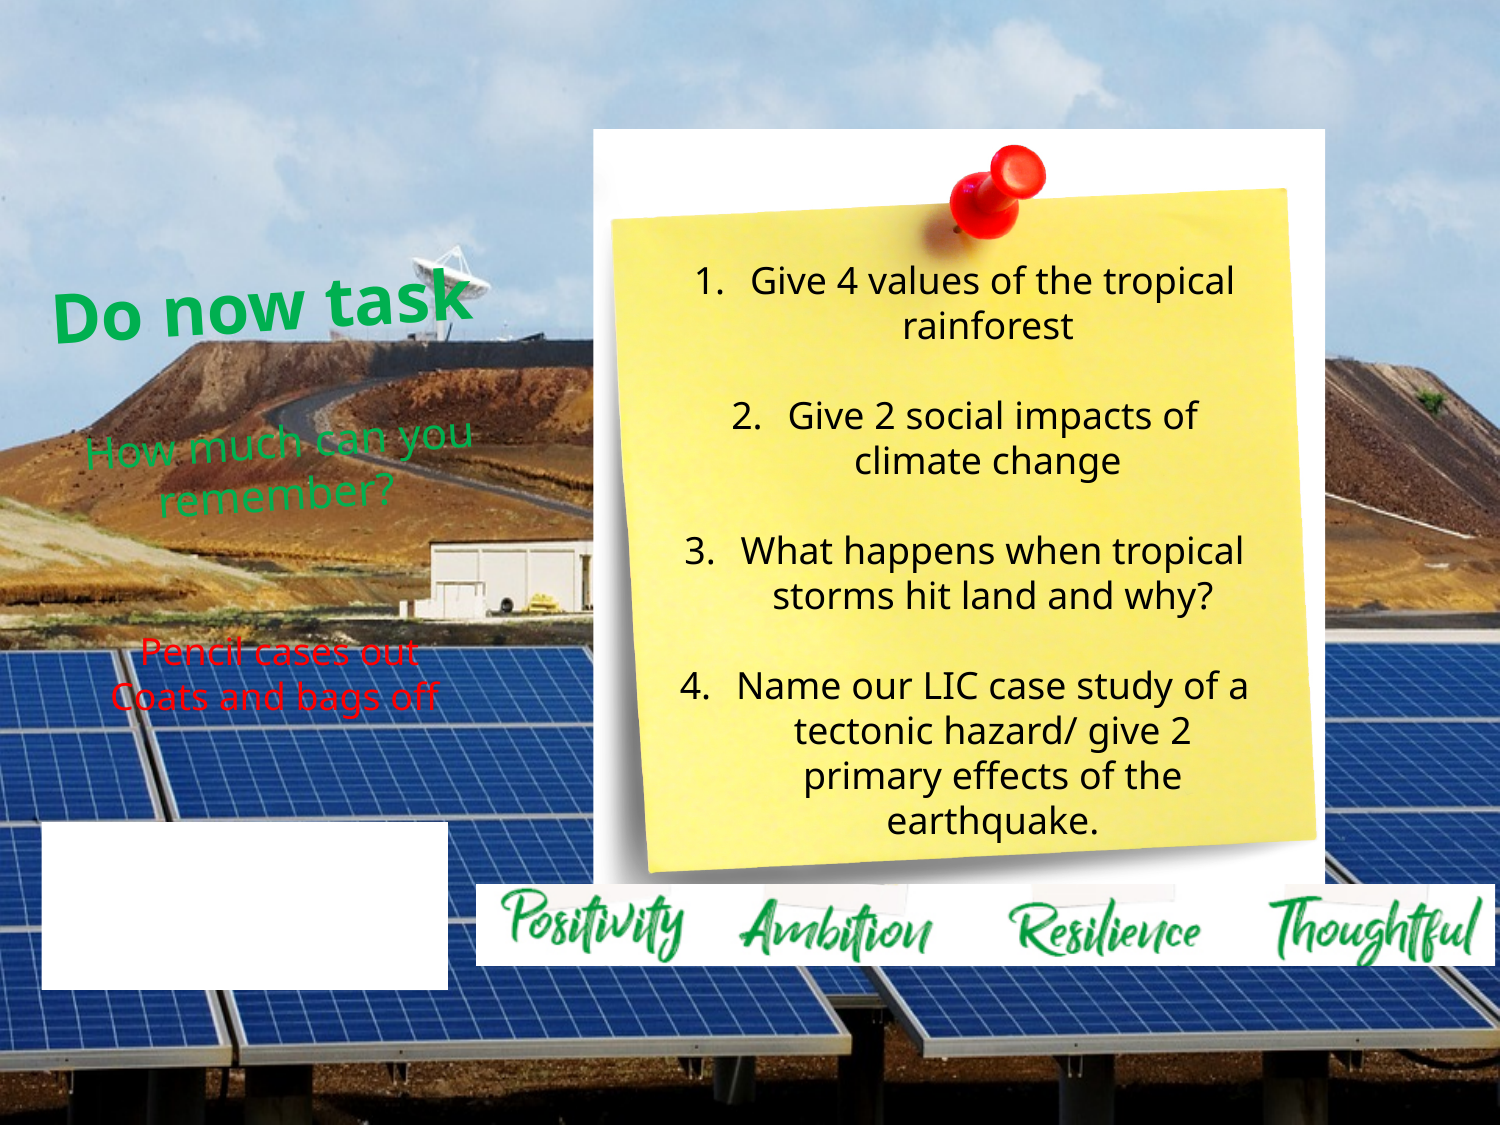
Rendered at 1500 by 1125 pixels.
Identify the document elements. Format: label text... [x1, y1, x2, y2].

text_box Pencil cases out Coats and bags off [60, 620, 500, 725]
subtitle Do now task How much can you remember? [0, 236, 588, 664]
text_box Give 4 values of the tropical rainforest Give 2 social impacts of climate change What happens when tropical storms hit land and why? Name our LIC case study of a tectonic hazard/ give 2 primary effects of the earthquake. [653, 974, 1277, 985]
picture [0, 0, 1500, 1125]
